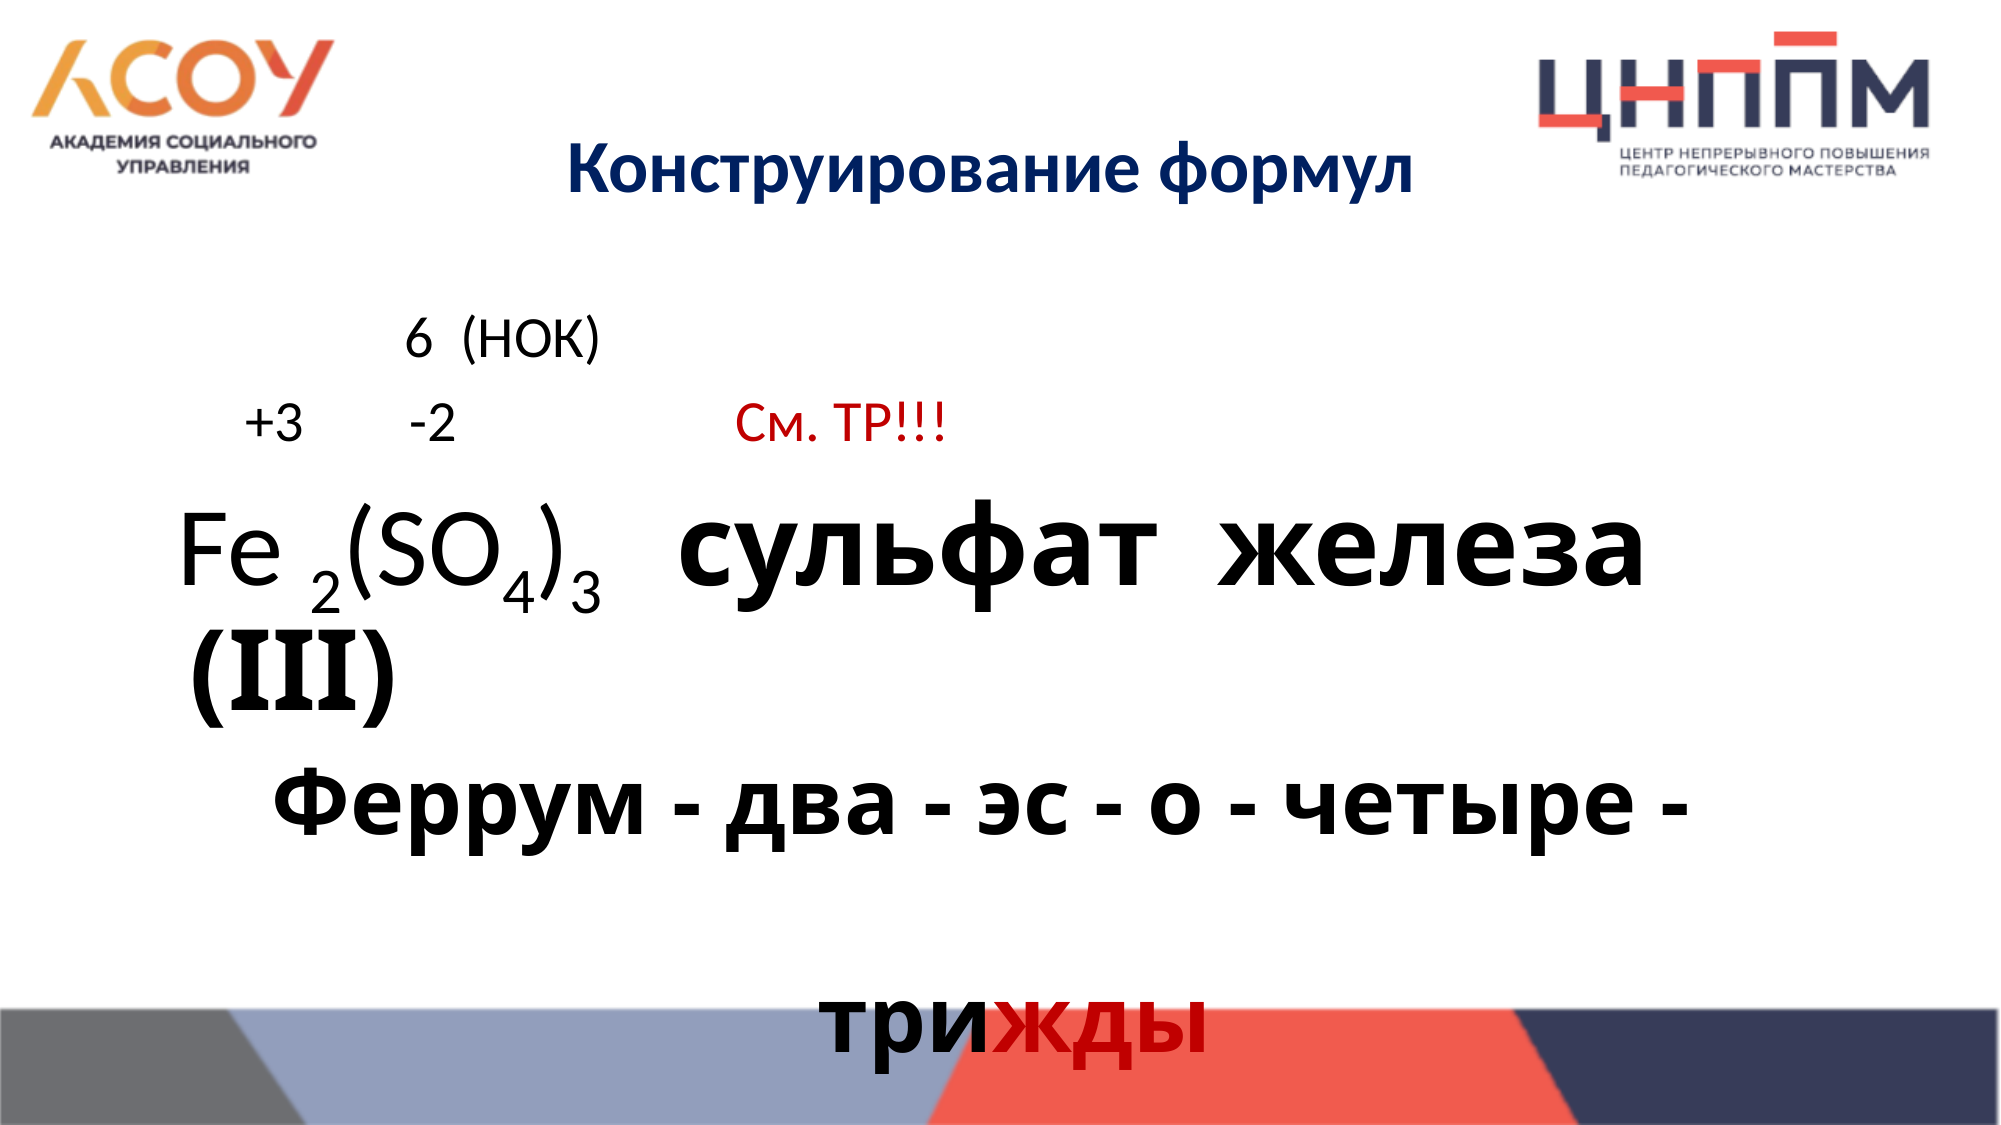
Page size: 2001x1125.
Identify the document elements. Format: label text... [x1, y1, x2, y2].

title Конструирование формул [137, 59, 1863, 278]
list 6 (НОК) +3 -2 См. ТР!!! Fe 2(SO4)3 сульфат железа (III) Феррум - два - эс - о - четыре - трижды [137, 299, 1863, 1014]
picture [0, 0, 2001, 1125]
